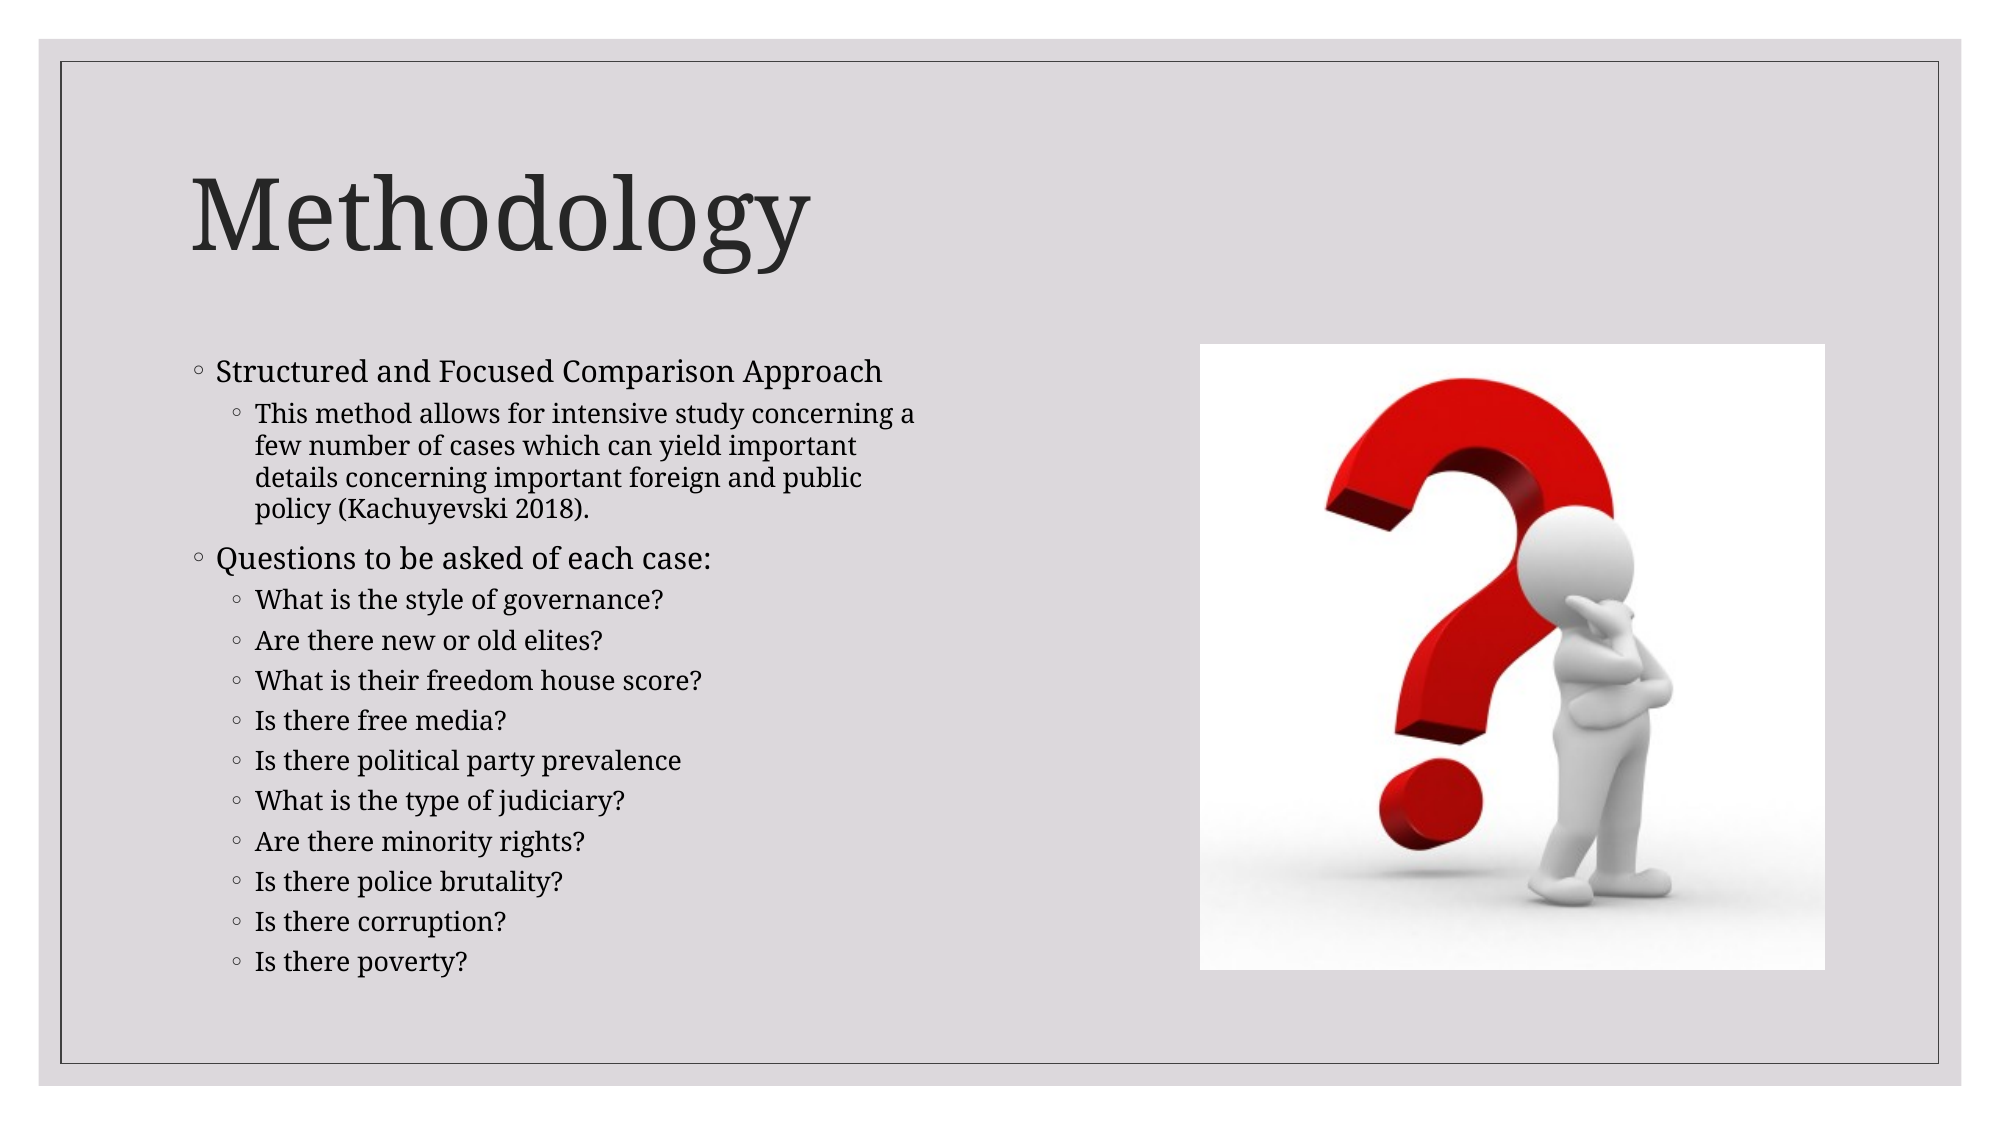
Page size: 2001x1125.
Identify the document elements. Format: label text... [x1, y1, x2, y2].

list Structured and Focused Comparison Approach This method allows for intensive study concerning a few number of cases which can yield important details concerning important foreign and public policy (Kachuyevski 2018). Questions to be asked of each case: What is the style of governance? Are there new or old elites? What is their freedom house score? Is there free media? Is there political party prevalence What is the type of judiciary? Are there minority rights? Is there police brutality? Is there corruption? Is there poverty? [174, 345, 948, 990]
title Methodology [174, 105, 1825, 331]
picture [1199, 344, 1825, 970]
